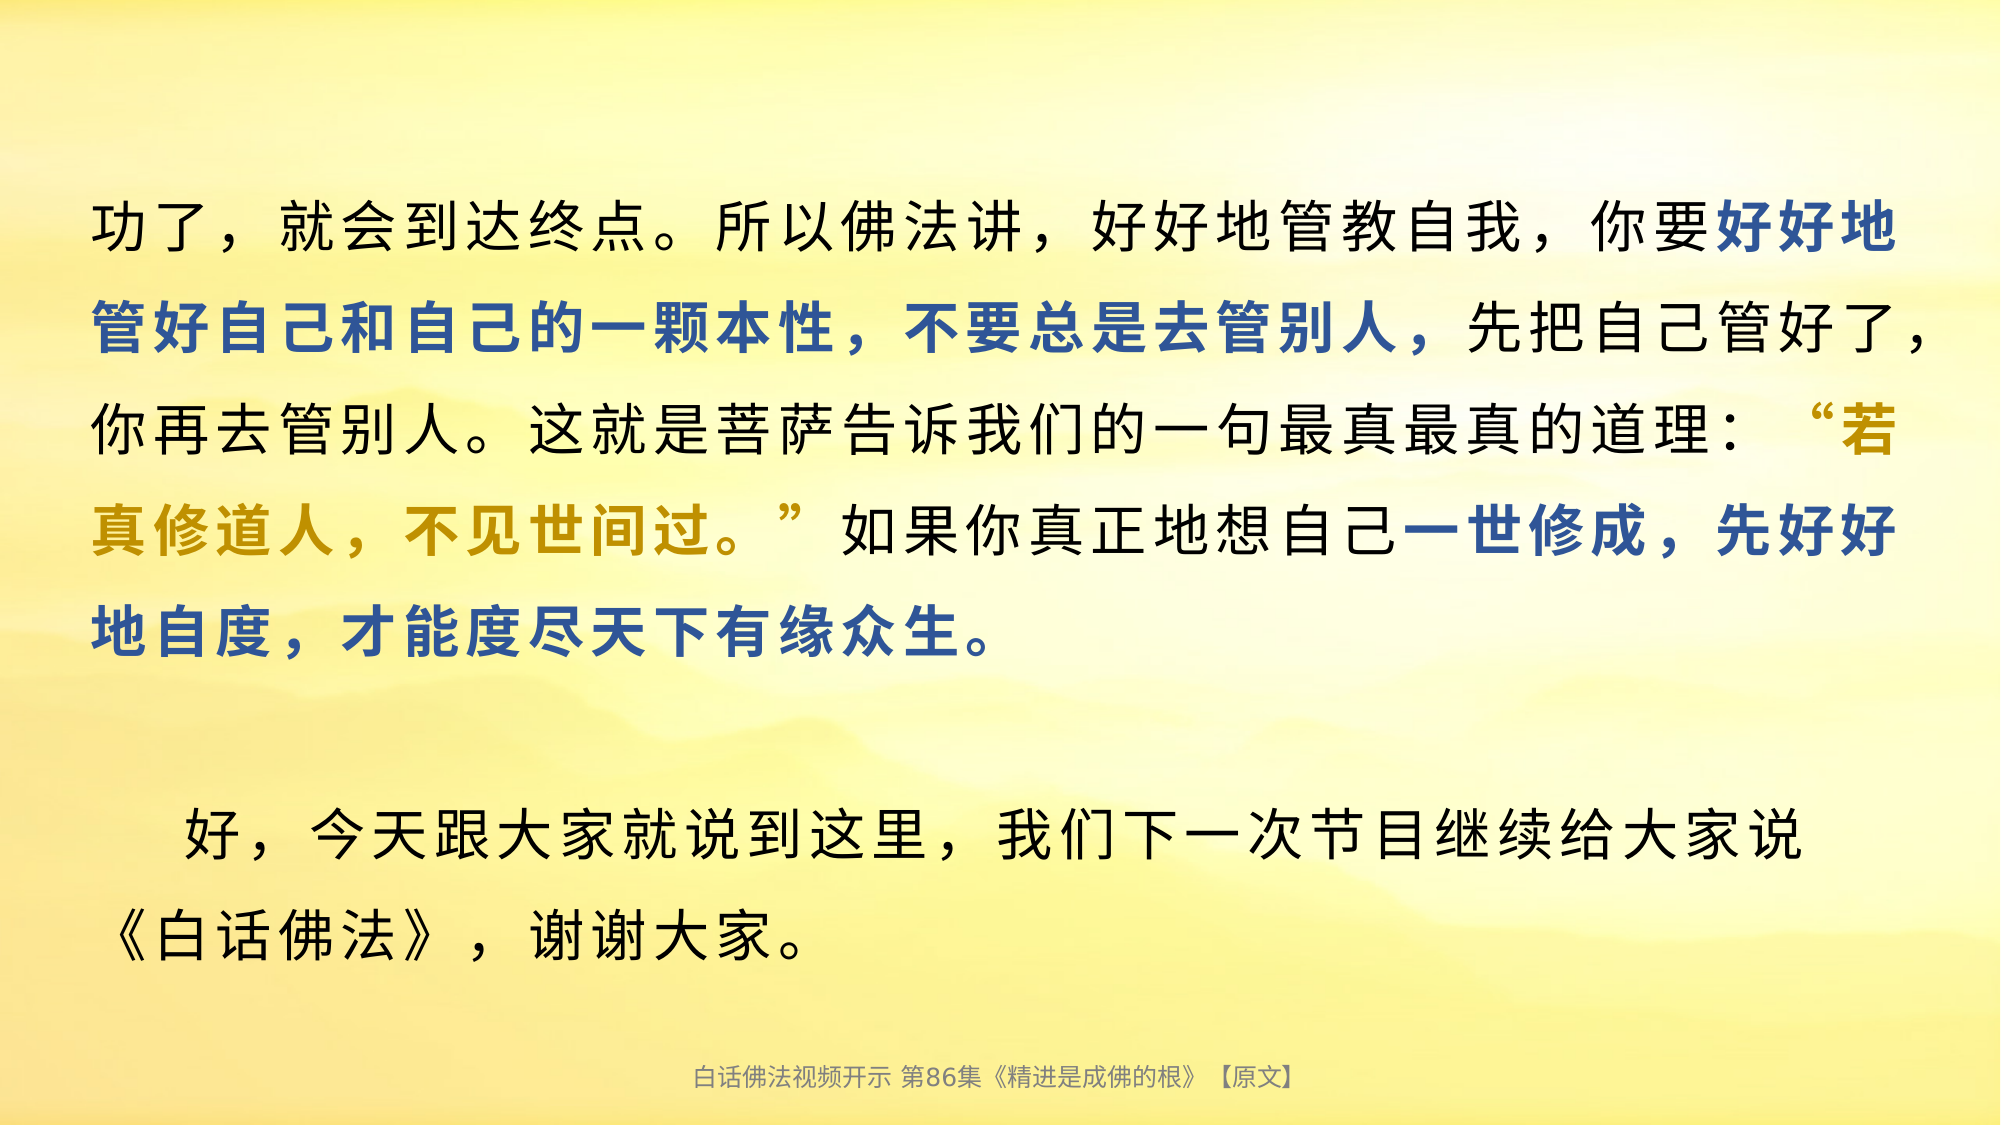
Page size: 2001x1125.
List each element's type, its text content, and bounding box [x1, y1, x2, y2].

picture [0, 0, 2001, 1125]
title 功了，就会到达终点。所以佛法讲，好好地管教自我，你要好好地管好自己和自己的一颗本性，不要总是去管别人，先把自己管好了，你再去管别人。这就是菩萨告诉我们的一句最真最真的道理：“若真修道人，不见世间过。”如果你真正地想自己一世修成，先好好地自度，才能度尽天下有缘众生。 好，今天跟大家就说到这里，我们下一次节目继续给大家说《白话佛法》，谢谢大家。 [75, 115, 1925, 1010]
footer 白话佛法视频开示 第86集《精进是成佛的根》【原文】 [502, 1046, 1498, 1106]
